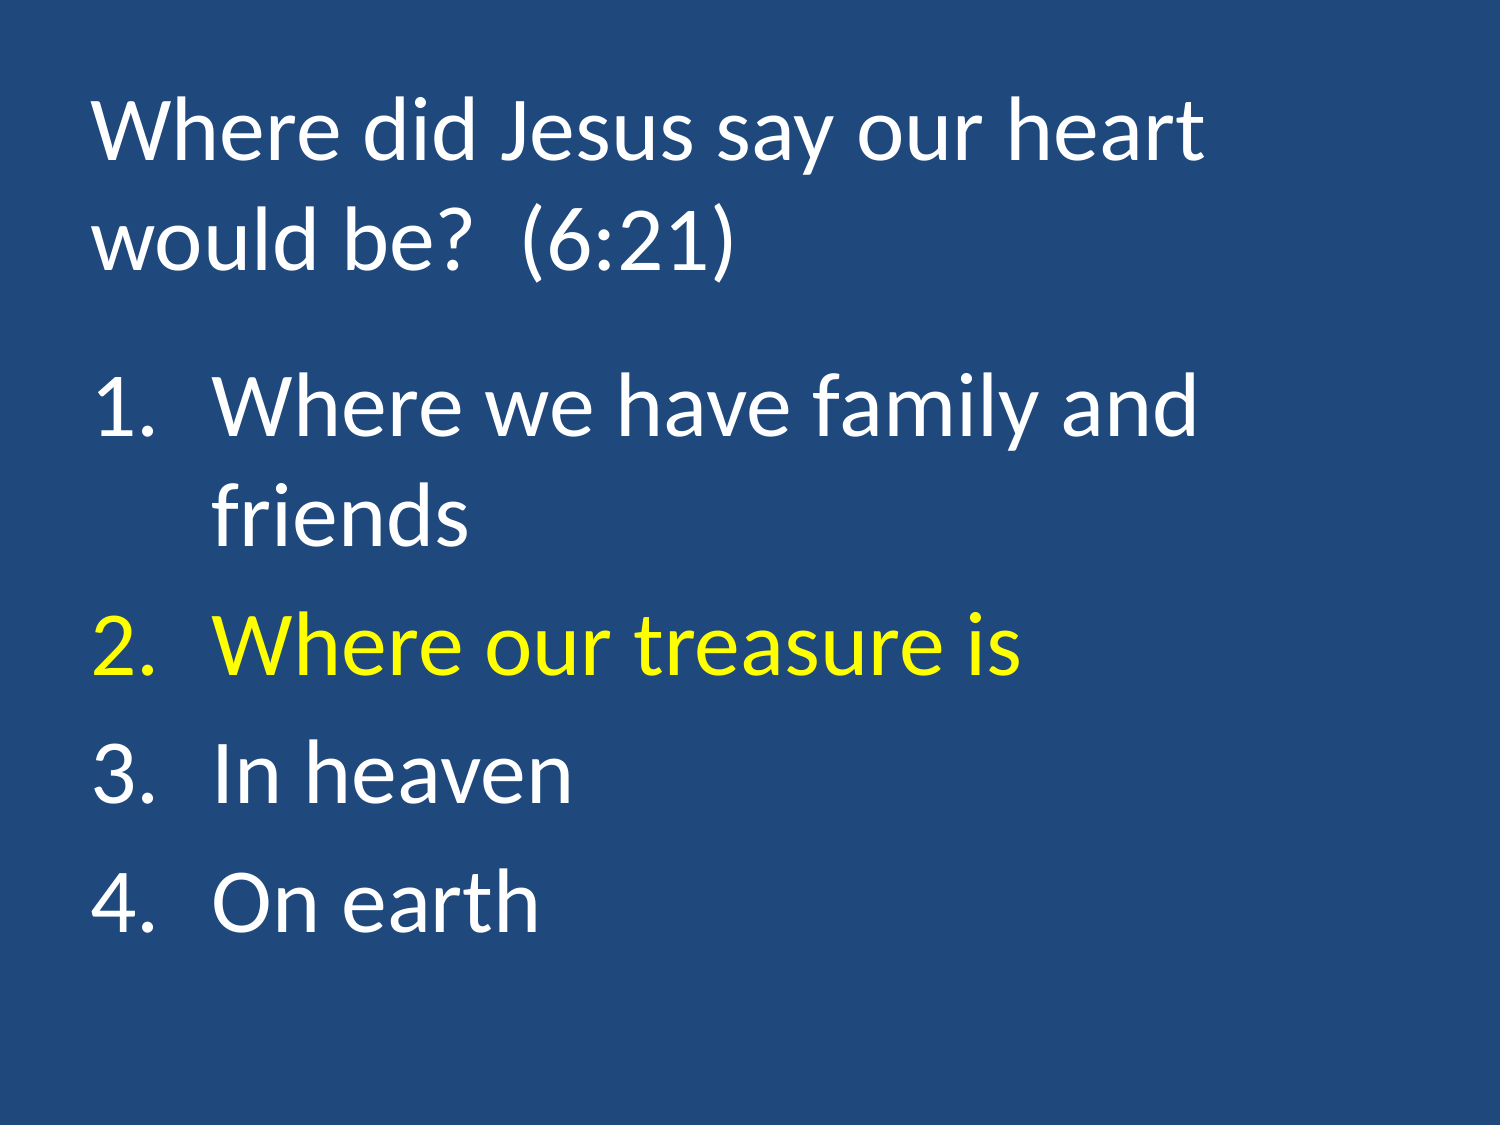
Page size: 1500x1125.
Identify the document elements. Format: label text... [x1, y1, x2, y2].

title Where did Jesus say our heart would be? (6:21) [75, 45, 1425, 313]
list Where we have family and friends Where our treasure is In heaven On earth [75, 337, 1425, 1005]
